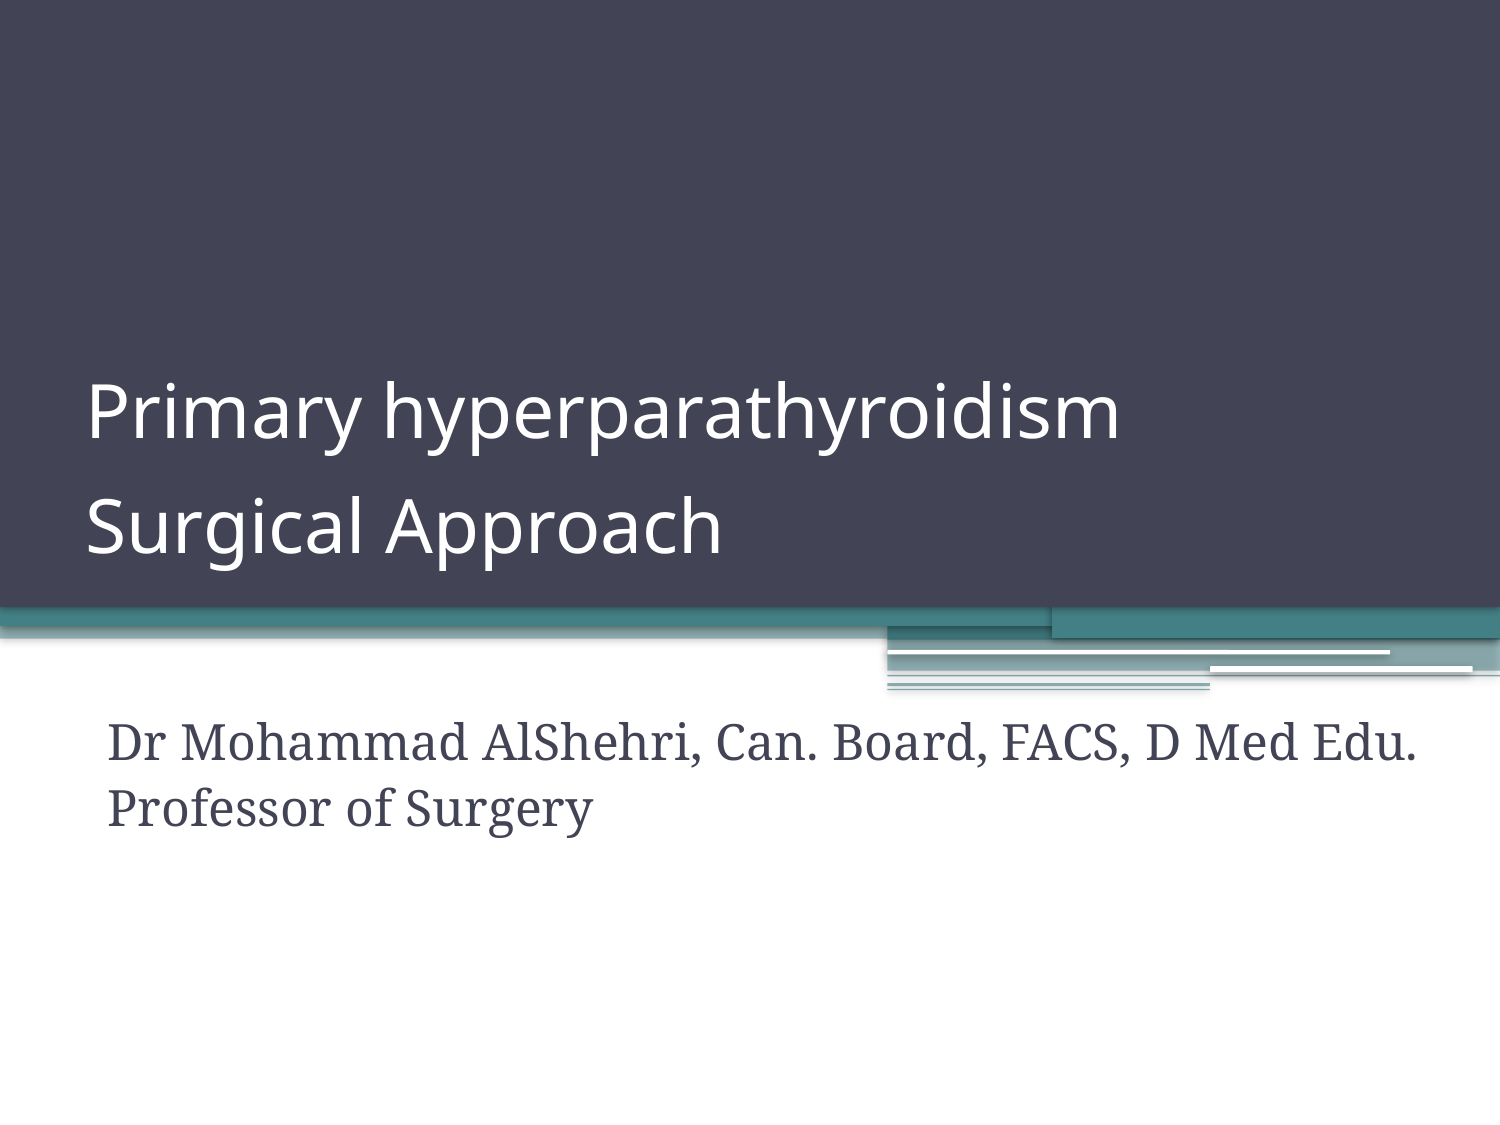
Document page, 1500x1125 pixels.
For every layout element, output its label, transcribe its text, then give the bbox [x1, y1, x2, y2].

subtitle Dr Mohammad AlShehri, Can. Board, FACS, D Med Edu. Professor of Surgery [82, 703, 1442, 991]
title Primary hyperparathyroidism Surgical Approach [70, 339, 1458, 581]
